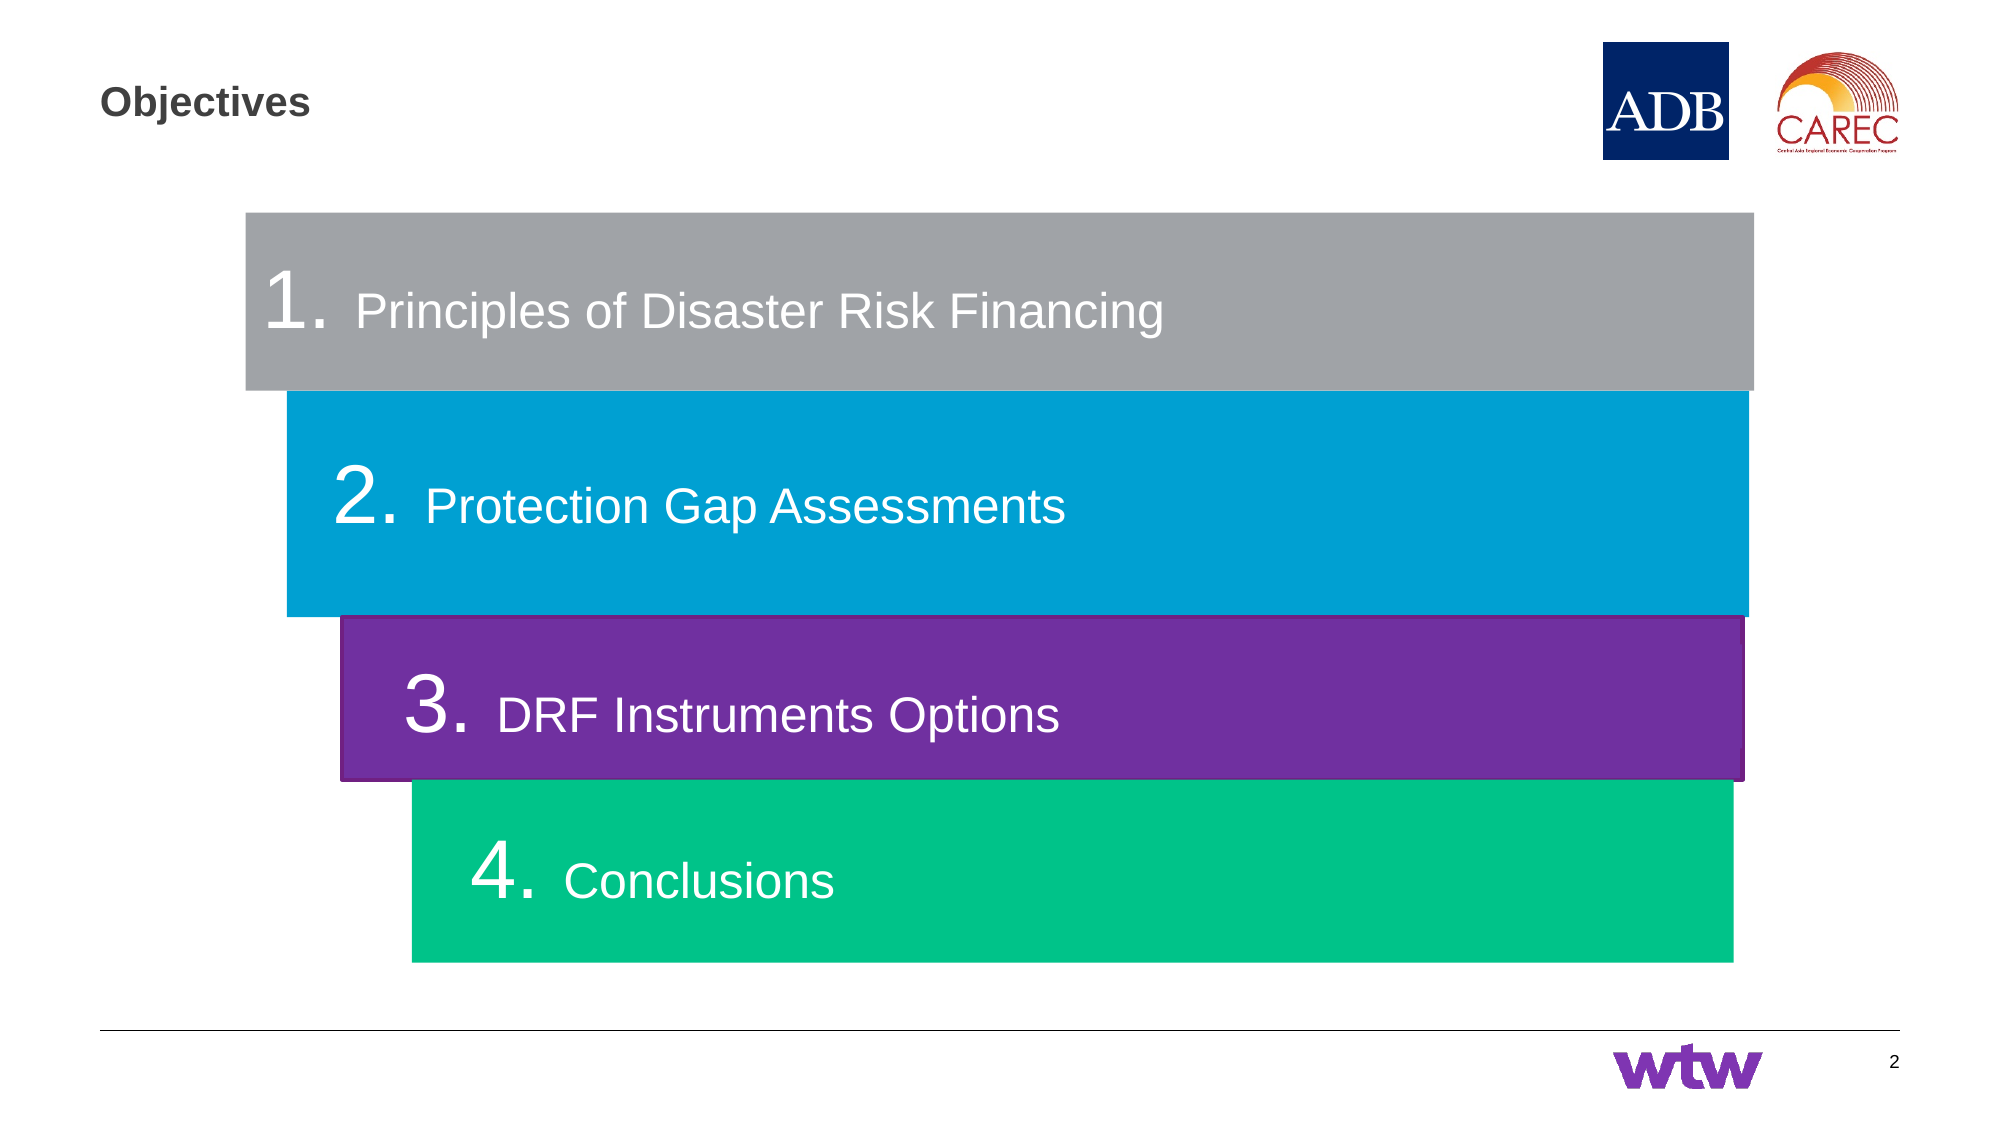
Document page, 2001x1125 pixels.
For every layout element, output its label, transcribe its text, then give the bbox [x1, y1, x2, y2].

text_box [341, 616, 1743, 780]
title Objectives [99, 75, 1900, 126]
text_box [245, 212, 1755, 391]
picture [1775, 40, 1900, 75]
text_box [286, 390, 1750, 618]
slide_number 2 [1816, 1050, 1900, 1073]
picture [1775, 126, 1900, 159]
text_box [411, 779, 1734, 963]
picture [1603, 126, 1729, 160]
picture [1603, 42, 1729, 75]
picture [1603, 1034, 1772, 1098]
